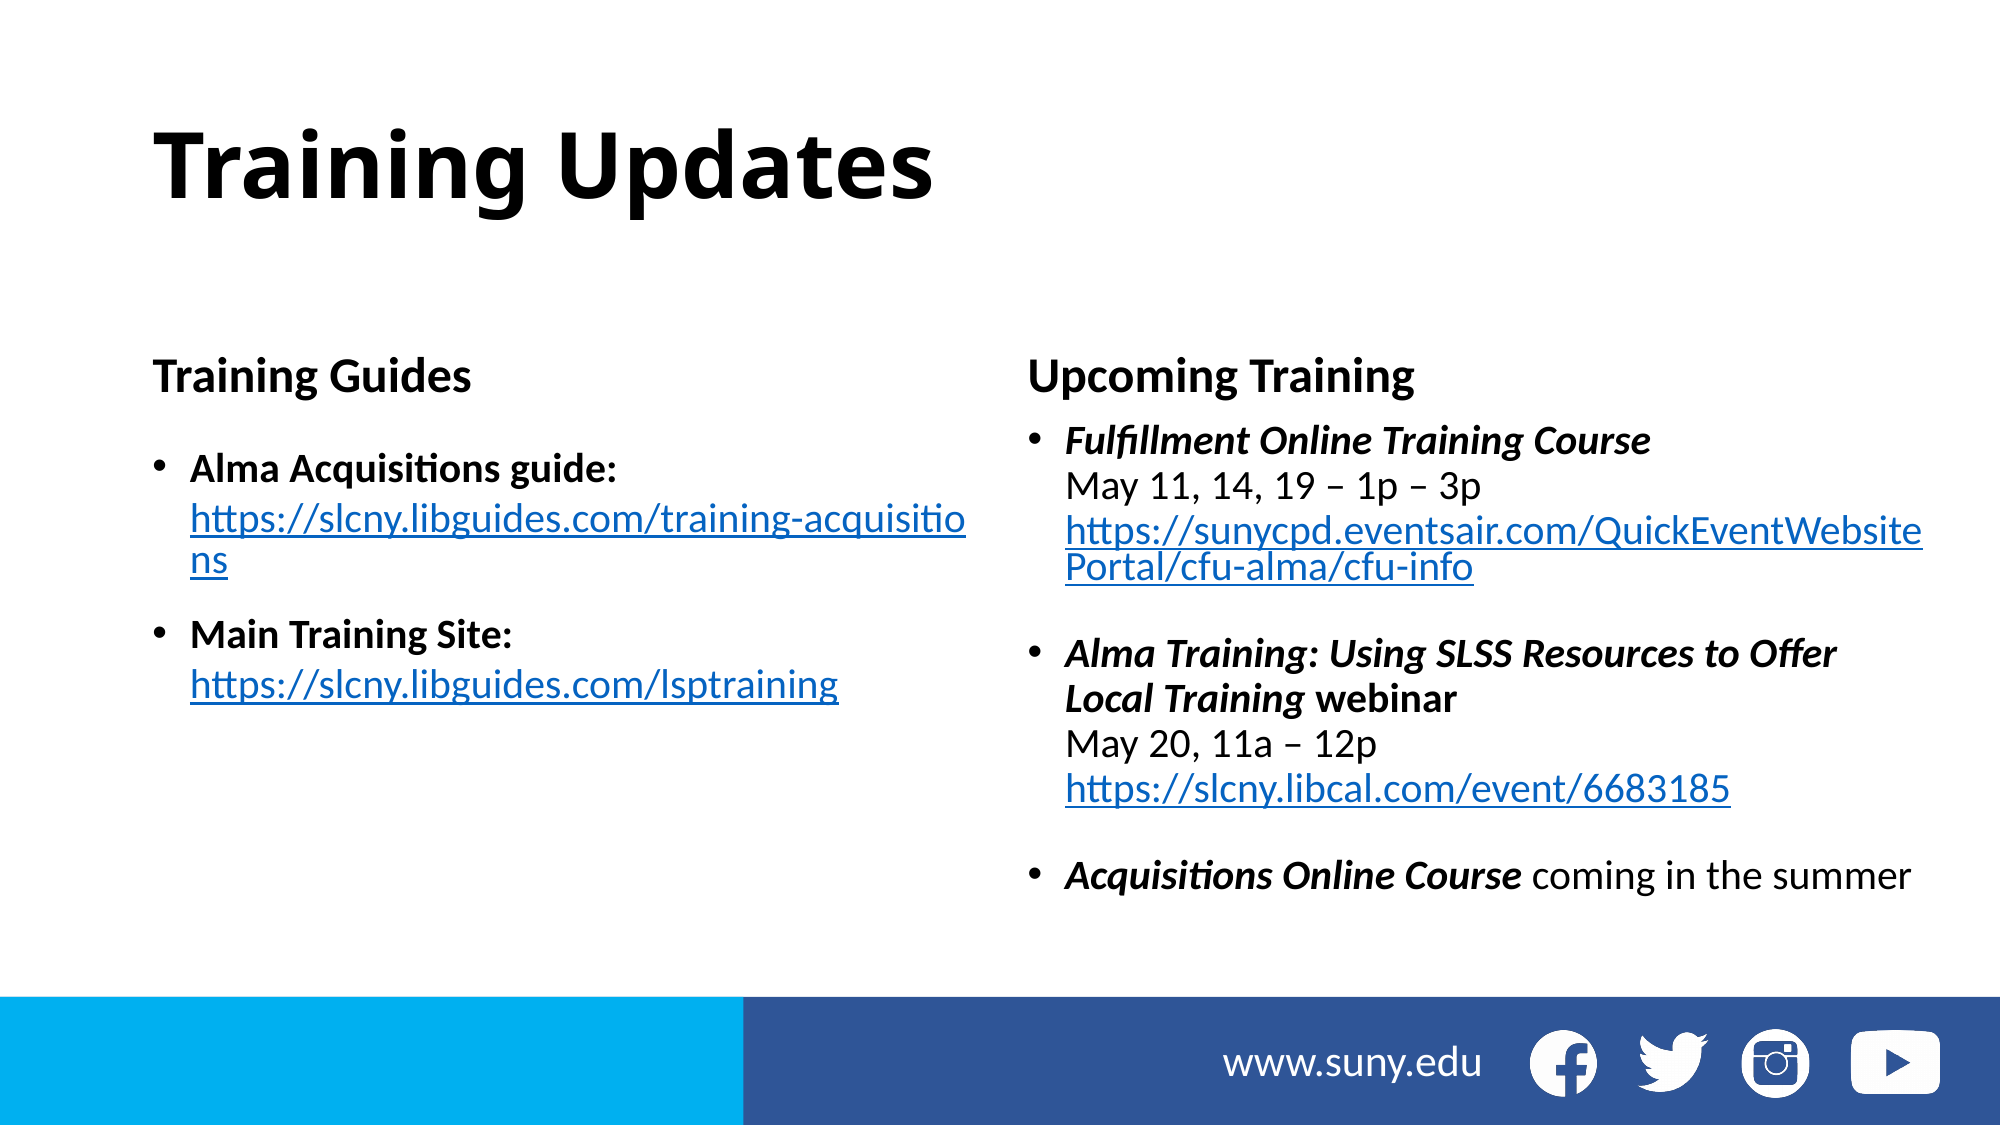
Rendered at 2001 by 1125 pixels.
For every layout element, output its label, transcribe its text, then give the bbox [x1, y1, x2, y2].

list Alma Acquisitions guide: https://slcny.libguides.com/training-acquisitions Main Training Site: https://slcny.libguides.com/lsptraining [137, 432, 984, 999]
title Training Updates [137, 59, 1863, 278]
list Fulfillment Online Training Course May 11, 14, 19 – 1p – 3p https://sunycpd.eventsair.com/QuickEventWebsitePortal/cfu-alma/cfu-info Alma Training: Using SLSS Resources to Offer Local Training webinar May 20, 11a – 12p https://slcny.libcal.com/event/6683185 Acquisitions Online Course coming in the summer [1012, 411, 1946, 1016]
list Upcoming Training [1012, 275, 1863, 411]
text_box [1029, 1025, 1940, 1098]
text_box [744, 996, 2000, 1125]
text_box [0, 996, 744, 1125]
list Training Guides [137, 275, 984, 411]
